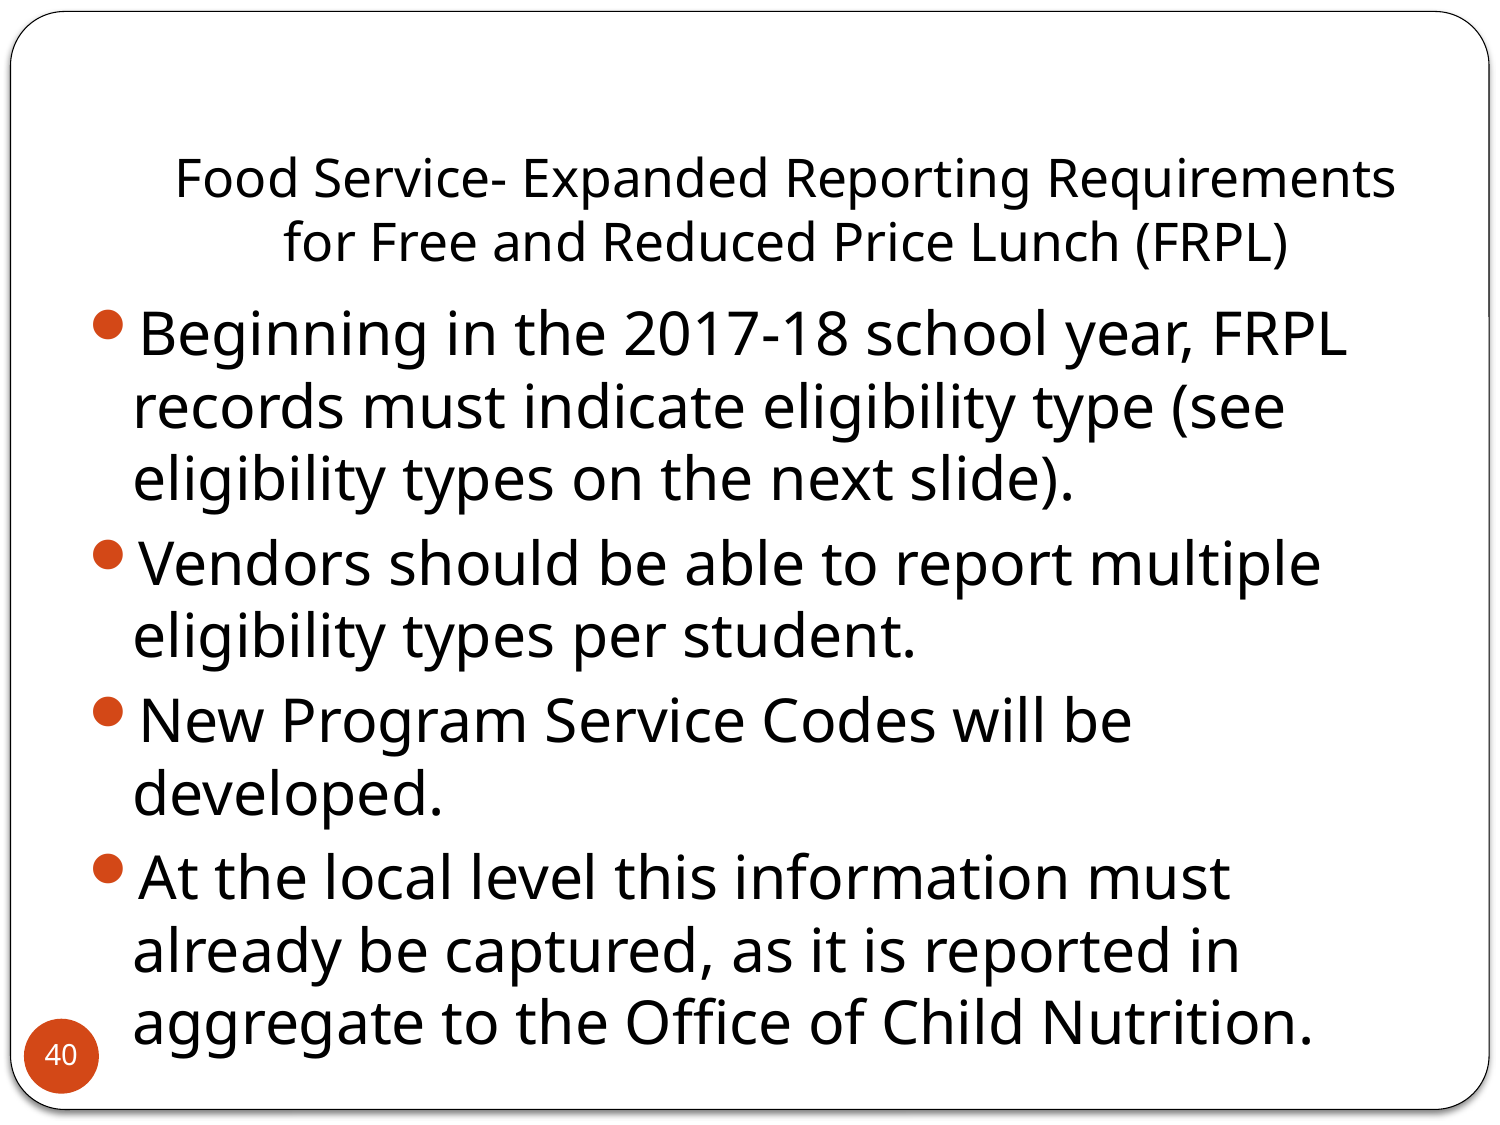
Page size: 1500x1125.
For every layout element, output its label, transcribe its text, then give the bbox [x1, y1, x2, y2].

slide_number 40 [23, 1018, 99, 1094]
list Beginning in the 2017-18 school year, FRPL records must indicate eligibility type (see eligibility types on the next slide). Vendors should be able to report multiple eligibility types per student. New Program Service Codes will be developed. At the local level this information must already be captured, as it is reported in aggregate to the Office of Child Nutrition. [74, 287, 1463, 1068]
title Food Service- Expanded Reporting Requirements for Free and Reduced Price Lunch (FRPL) [148, 99, 1424, 287]
